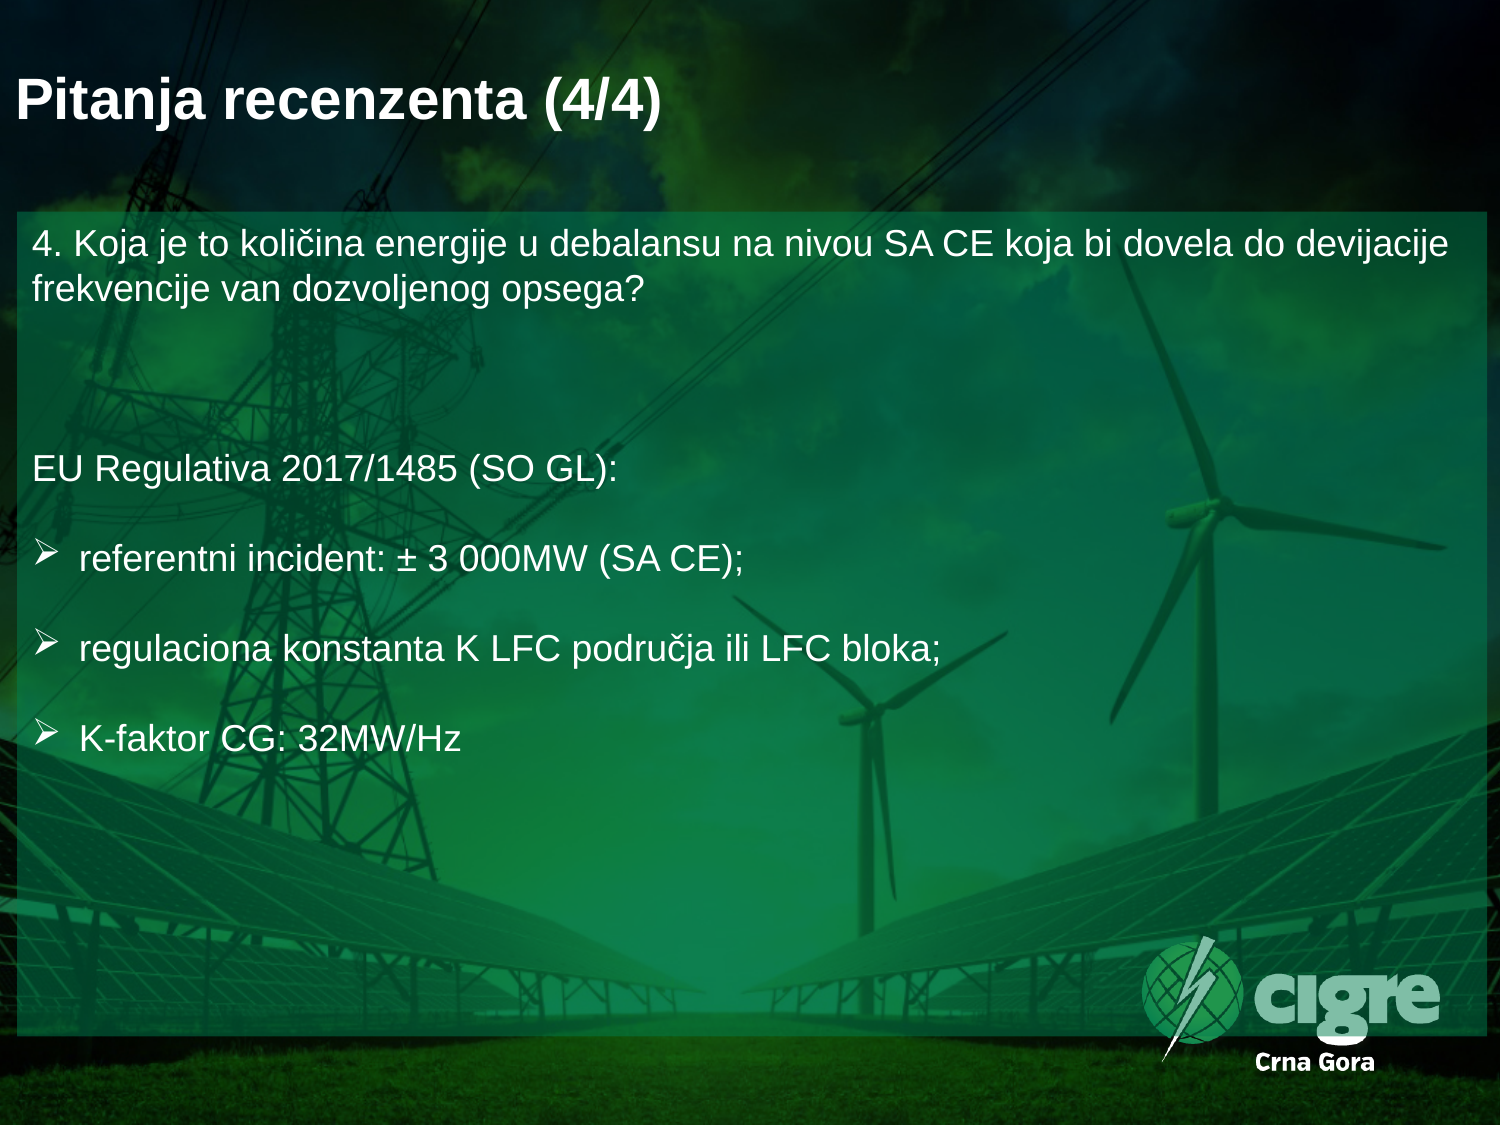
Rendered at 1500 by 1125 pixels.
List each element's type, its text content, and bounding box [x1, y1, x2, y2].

text_box 4. Koja je to količina energije u debalansu na nivou SA CE koja bi dovela do devijacije frekvencije van dozvoljenog opsega? EU Regulativa 2017/1485 (SO GL): referentni incident: ± 3 000MW (SA CE); regulaciona konstanta K LFC područja ili LFC bloka; K-faktor CG: 32MW/Hz [17, 211, 1488, 1037]
picture [0, 0, 1500, 1125]
title Pitanja recenzenta (4/4) [0, 0, 1322, 140]
